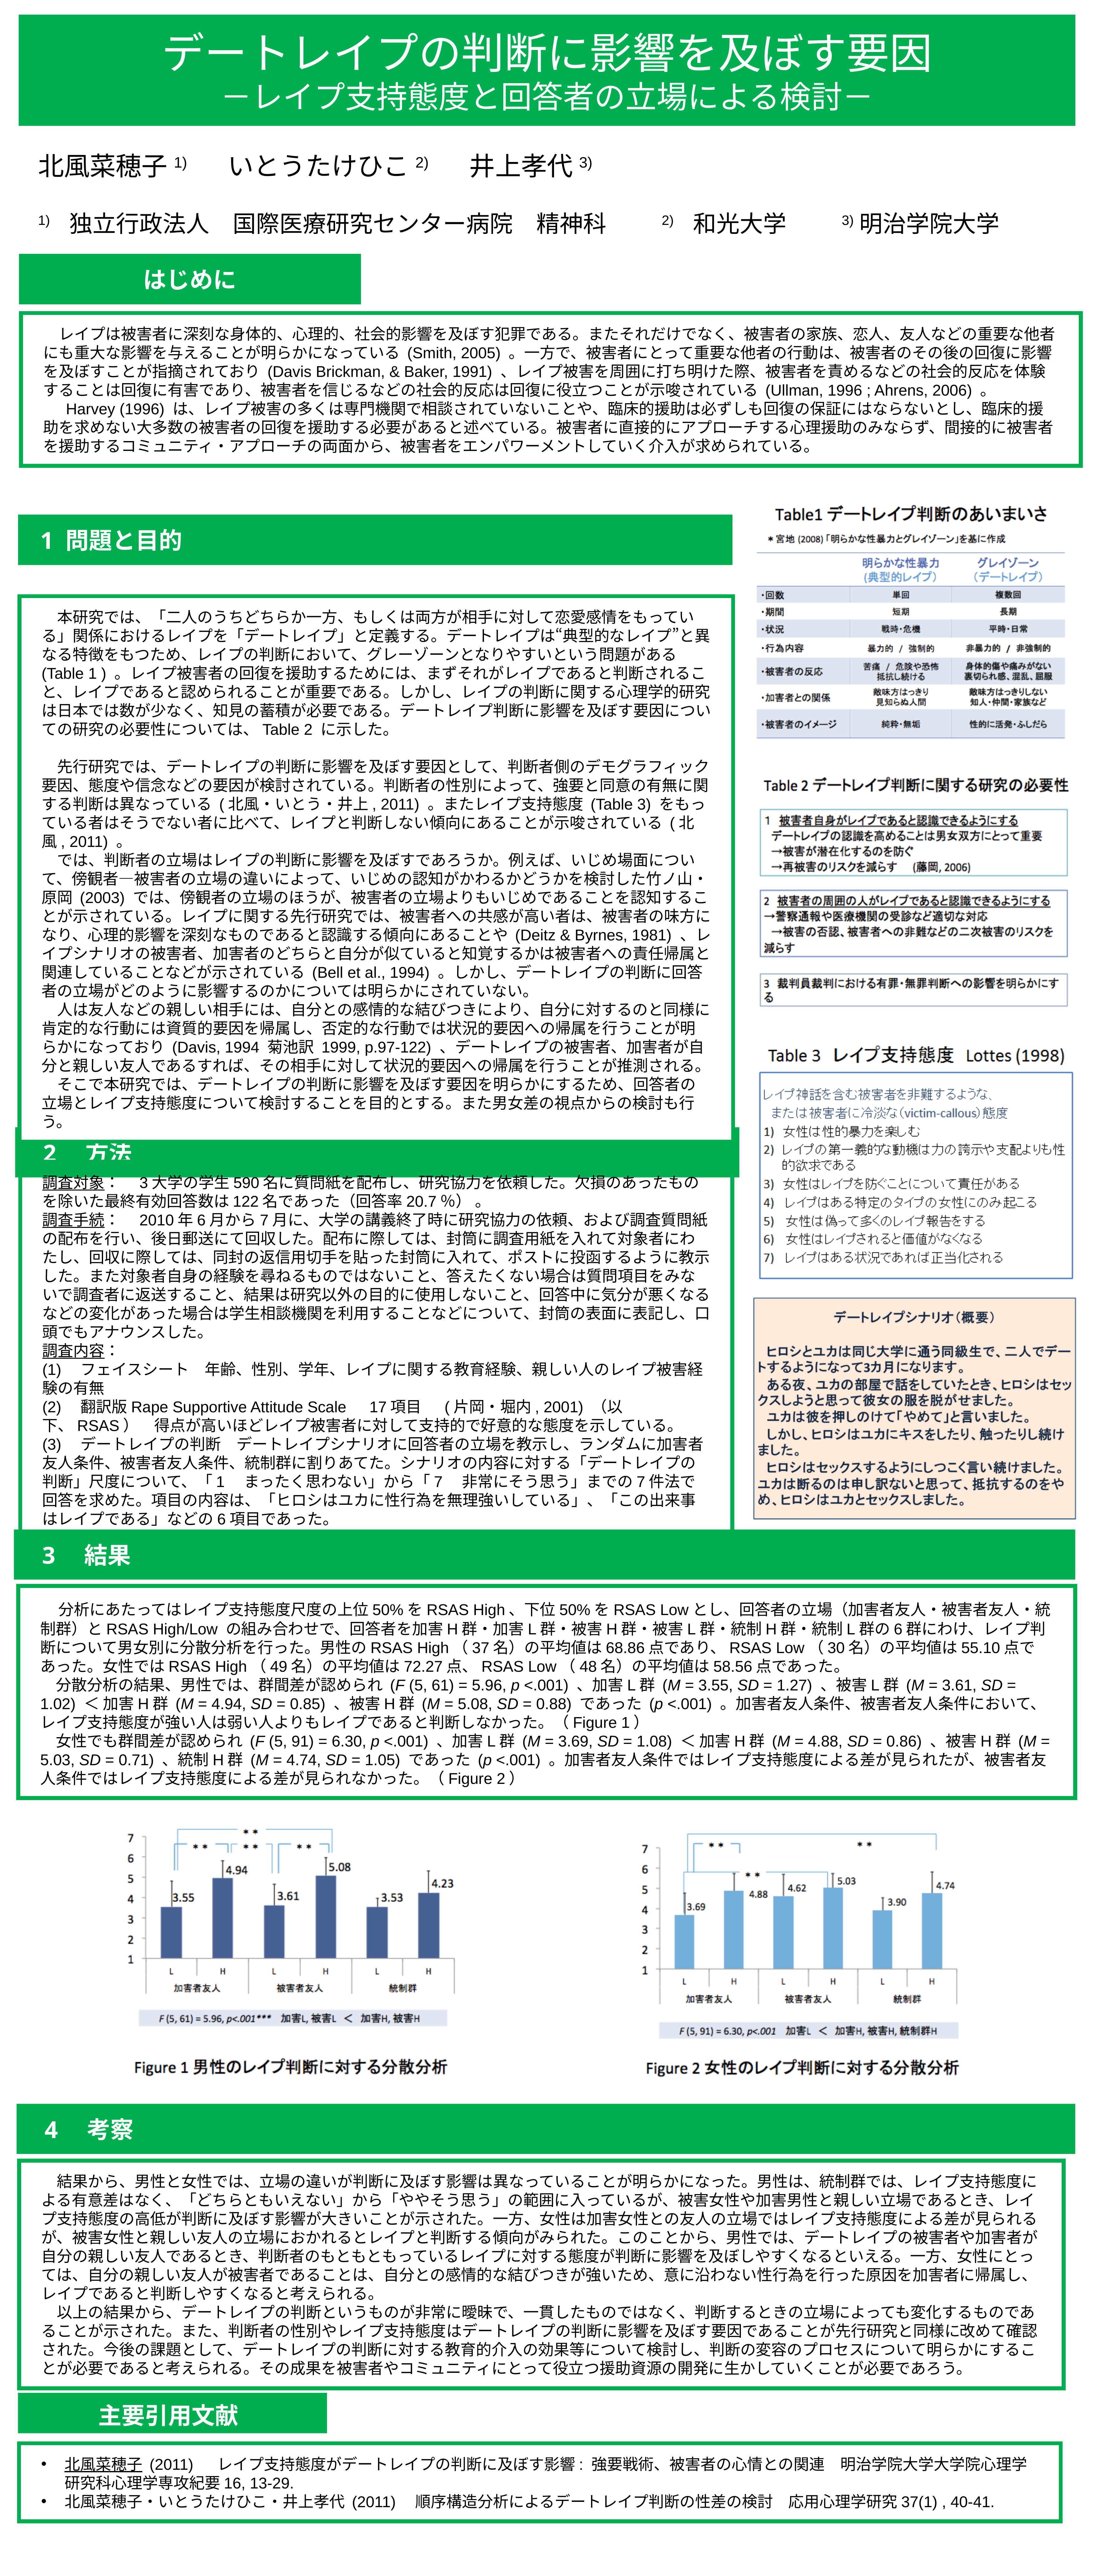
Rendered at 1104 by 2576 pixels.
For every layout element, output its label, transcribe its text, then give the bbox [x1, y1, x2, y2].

text_box レイプは被害者に深刻な身体的、心理的、社会的影響を及ぼす犯罪である。またそれだけでなく、被害者の家族、恋人、友人などの重要な他者にも重大な影響を与えることが明らかになっている (Smith, 2005) 。一方で、被害者にとって重要な他者の行動は、被害者のその後の回復に影響を及ぼすことが指摘されており (Davis Brickman, & Baker, 1991) 、レイプ被害を周囲に打ち明けた際、被害者を責めるなどの社会的反応を体験することは回復に有害であり、被害者を信じるなどの社会的反応は回復に役立つことが示唆されている (Ullman, 1996 ; Ahrens, 2006) 。 Harvey (1996) は、レイプ被害の多くは専門機関で相談されていないことや、臨床的援助は必ずしも回復の保証にはならないとし、臨床的援助を求めない大多数の被害者の回復を援助する必要があると述べている。被害者に直接的にアプローチする心理援助のみならず、間接的に被害者を援助するコミュニティ・アプローチの両面から、被害者をエンパワーメントしていく介入が求められている。 [21, 313, 1081, 466]
picture [751, 1038, 1082, 1286]
text_box 3 結果 [14, 1529, 1075, 1580]
picture [743, 758, 1085, 1023]
text_box 本研究では、「二人のうちどちらか一方、もしくは両方が相手に対して恋愛感情をもっている」関係におけるレイプを「デートレイプ」と定義する。デートレイプは“典型的なレイプ”と異なる特徴をもつため、レイプの判断において、グレーゾーンとなりやすいという問題がある (Table 1 ) 。レイプ被害者の回復を援助するためには、まずそれがレイプであると判断されること、レイプであると認められることが重要である。しかし、レイプの判断に関する心理学的研究は日本では数が少なく、知見の蓄積が必要である。デートレイプ判断に影響を及ぼす要因についての研究の必要性については、Table 2 に示した。 先行研究では、デートレイプの判断に影響を及ぼす要因として、判断者側のデモグラフィック要因、態度や信念などの要因が検討されている。判断者の性別によって、強要と同意の有無に関する判断は異なっている (北風・いとう・井上, 2011) 。またレイプ支持態度 (Table 3) をもっている者はそうでない者に比べて、レイプと判断しない傾向にあることが示唆されている (北風, 2011) 。 では、判断者の立場はレイプの判断に影響を及ぼすであろうか。例えば、いじめ場面について、傍観者―被害者の立場の違いによって、いじめの認知がかわるかどうかを検討した竹ノ山・原岡 (2003) では、傍観者の立場のほうが、被害者の立場よりもいじめであることを認知することが示されている。レイプに関する先行研究では、被害者への共感が高い者は、被害者の味方になり、心理的影響を深刻なものであると認識する傾向にあることや (Deitz & Byrnes, 1981) 、レイプシナリオの被害者、加害者のどちらと自分が似ていると知覚するかは被害者への責任帰属と関連していることなどが示されている (Bell et al., 1994) 。しかし、デートレイプの判断に回答者の立場がどのように影響するのかについては明らかにされていない。 人は友人などの親しい相手には、自分との感情的な結びつきにより、自分に対するのと同様に肯定的な行動には資質的要因を帰属し、否定的な行動では状況的要因への帰属を行うことが明らかになっており (Davis, 1994 菊池訳 1999, p.97-122) 、デートレイプの被害者、加害者が自分と親しい友人であるすれば、その相手に対して状況的要因への帰属を行うことが推測される。 そこで本研究では、デートレイプの判断に影響を及ぼす要因を明らかにするため、回答者の立場とレイプ支持態度について検討することを目的とする。また男女差の視点からの検討も行う。 [19, 596, 733, 1142]
picture [749, 1297, 1080, 1520]
picture [746, 486, 1081, 746]
text_box 北風菜穂子 (2011) レイプ支持態度がデートレイプの判断に及ぼす影響: 強要戦術、被害者の心情との関連 明治学院大学大学院心理学研究科心理学専攻紀要16, 13-29. 北風菜穂子・いとうたけひこ・井上孝代 (2011) 順序構造分析によるデートレイプ判断の性差の検討 応用心理学研究37(1) , 40-41. [19, 2443, 1061, 2521]
text_box 1 問題と目的 [18, 515, 732, 565]
text_box はじめに [19, 254, 361, 304]
text_box 調査対象： 3大学の学生590名に質問紙を配布し、研究協力を依頼した。欠損のあったものを除いた最終有効回答数は122名であった（回答率20.7％） 。 調査手続： 2010年6月から7月に、大学の講義終了時に研究協力の依頼、および調査質問紙の配布を行い、後日郵送にて回収した。配布に際しては、封筒に調査用紙を入れて対象者にわたし、回収に際しては、同封の返信用切手を貼った封筒に入れて、ポストに投函するように教示した。また対象者自身の経験を尋ねるものではないこと、答えたくない場合は質問項目をみないで調査者に返送すること、結果は研究以外の目的に使用しないこと、回答中に気分が悪くなるなどの変化があった場合は学生相談機関を利用することなどについて、封筒の表面に表記し、口頭でもアナウンスした。 調査内容： (1) フェイスシート 年齢、性別、学年、レイプに関する教育経験、親しい人のレイプ被害経験の有無 (2) 翻訳版Rape Supportive Attitude Scale 17項目 (片岡・堀内, 2001) （以下、RSAS） 得点が高いほどレイプ被害者に対して支持的で好意的な態度を示している。 (3) デートレイプの判断 デートレイプシナリオに回答者の立場を教示し、ランダムに加害者友人条件、被害者友人条件、統制群に割りあてた。シナリオの内容に対する「デートレイプの判断」尺度について、「1 まったく思わない」から「7 非常にそう思う」までの7件法で回答を求めた。項目の内容は、「ヒロシはユカに性行為を無理強いしている」、「この出来事はレイプである」などの6項目であった。 [20, 1162, 732, 1529]
picture [610, 1810, 986, 2092]
text_box 4 考察 [17, 2104, 1075, 2154]
text_box 北風菜穂子1) いとうたけひこ2) 井上孝代3) 1) 独立行政法人 国際医療研究センター病院 精神科 2) 和光大学 3)明治学院大学 [33, 147, 1075, 239]
text_box 分析にあたってはレイプ支持態度尺度の上位50%をRSAS High、下位50%をRSAS Lowとし、回答者の立場（加害者友人・被害者友人・統制群）とRSAS High/Low の組み合わせで、回答者を加害H群・加害L群・被害H群・被害L群・統制H群・統制L群の6群にわけ、レイプ判断について男女別に分散分析を行った。男性のRSAS High（37名）の平均値は68.86点であり、RSAS Low（30名）の平均値は55.10点であった。女性ではRSAS High（49名）の平均値は72.27点、RSAS Low（48名）の平均値は58.56点であった。 分散分析の結果、男性では、群間差が認められ (F (5, 61) = 5.96, p <.001) 、加害L群 (M = 3.55, SD = 1.27) 、被害L群 (M = 3.61, SD = 1.02) ＜ 加害H群 (M = 4.94, SD = 0.85) 、被害H群 (M = 5.08, SD = 0.88) であった (p <.001) 。加害者友人条件、被害者友人条件において、レイプ支持態度が強い人は弱い人よりもレイプであると判断しなかった。（Figure 1） 女性でも群間差が認められ (F (5, 91) = 6.30, p <.001) 、加害L群 (M = 3.69, SD = 1.08) ＜ 加害H群 (M = 4.88, SD = 0.86) 、被害H群 (M = 5.03, SD = 0.71) 、統制H群 (M = 4.74, SD = 1.05) であった (p <.001) 。加害者友人条件ではレイプ支持態度による差が見られたが、被害者友人条件ではレイプ支持態度による差が見られなかった。（Figure 2） [18, 1586, 1075, 1798]
text_box 結果から、男性と女性では、立場の違いが判断に及ぼす影響は異なっていることが明らかになった。男性は、統制群では、レイプ支持態度による有意差はなく、「どちらともいえない」から「ややそう思う」の範囲に入っているが、被害女性や加害男性と親しい立場であるとき、レイプ支持態度の高低が判断に及ぼす影響が大きいことが示された。一方、女性は加害女性との友人の立場ではレイプ支持態度による差が見られるが、被害女性と親しい友人の立場におかれるとレイプと判断する傾向がみられた。このことから、男性では、デートレイプの被害者や加害者が自分の親しい友人であるとき、判断者のもともともっているレイプに対する態度が判断に影響を及ぼしやすくなるといえる。一方、女性にとっては、自分の親しい友人が被害者であることは、自分との感情的な結びつきが強いため、意に沿わない性行為を行った原因を加害者に帰属し、レイプであると判断しやすくなると考えられる。 以上の結果から、デートレイプの判断というものが非常に曖昧で、一貫したものではなく、判断するときの立場によっても変化するものであることが示された。また、判断者の性別やレイプ支持態度はデートレイプの判断に影響を及ぼす要因であることが先行研究と同様に改めて確認された。今後の課題として、デートレイプの判断に対する教育的介入の効果等について検討し、判断の変容のプロセスについて明らかにすることが必要であると考えられる。その成果を被害者やコミュニティにとって役立つ援助資源の開発に生かしていくことが必要であろう。 [19, 2160, 1064, 2388]
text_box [18, 2393, 327, 2433]
text_box デートレイプの判断に影響を及ぼす要因 －レイプ支持態度と回答者の立場による検討－ [19, 15, 1075, 126]
text_box 2 方法 [15, 1127, 740, 1177]
picture [102, 1810, 478, 2092]
